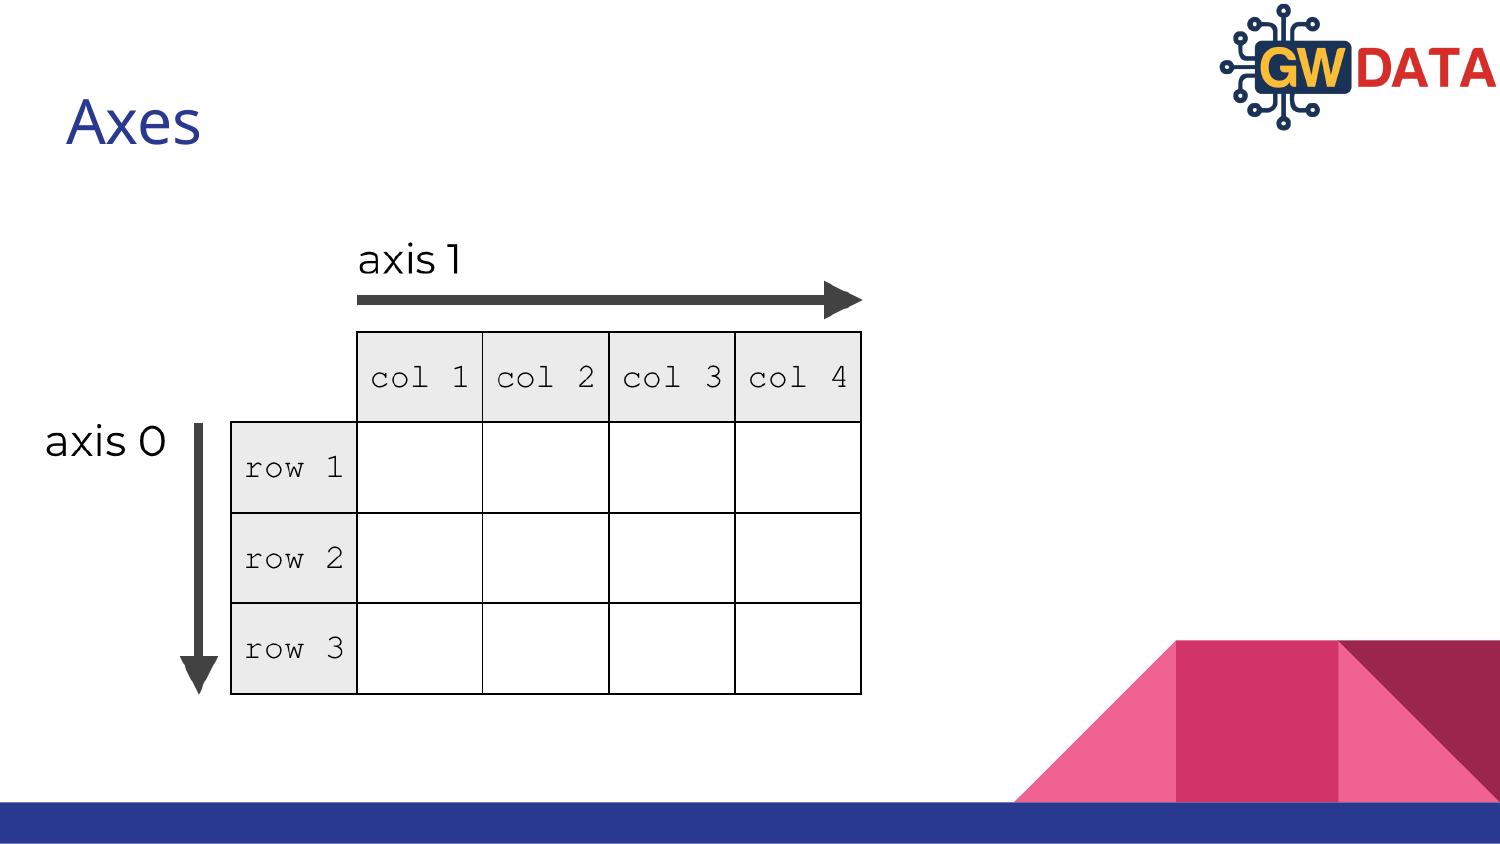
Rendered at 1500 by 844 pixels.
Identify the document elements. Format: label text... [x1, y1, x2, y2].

title Axes [51, 67, 1449, 167]
picture [28, 185, 1077, 734]
picture [1218, 0, 1500, 132]
